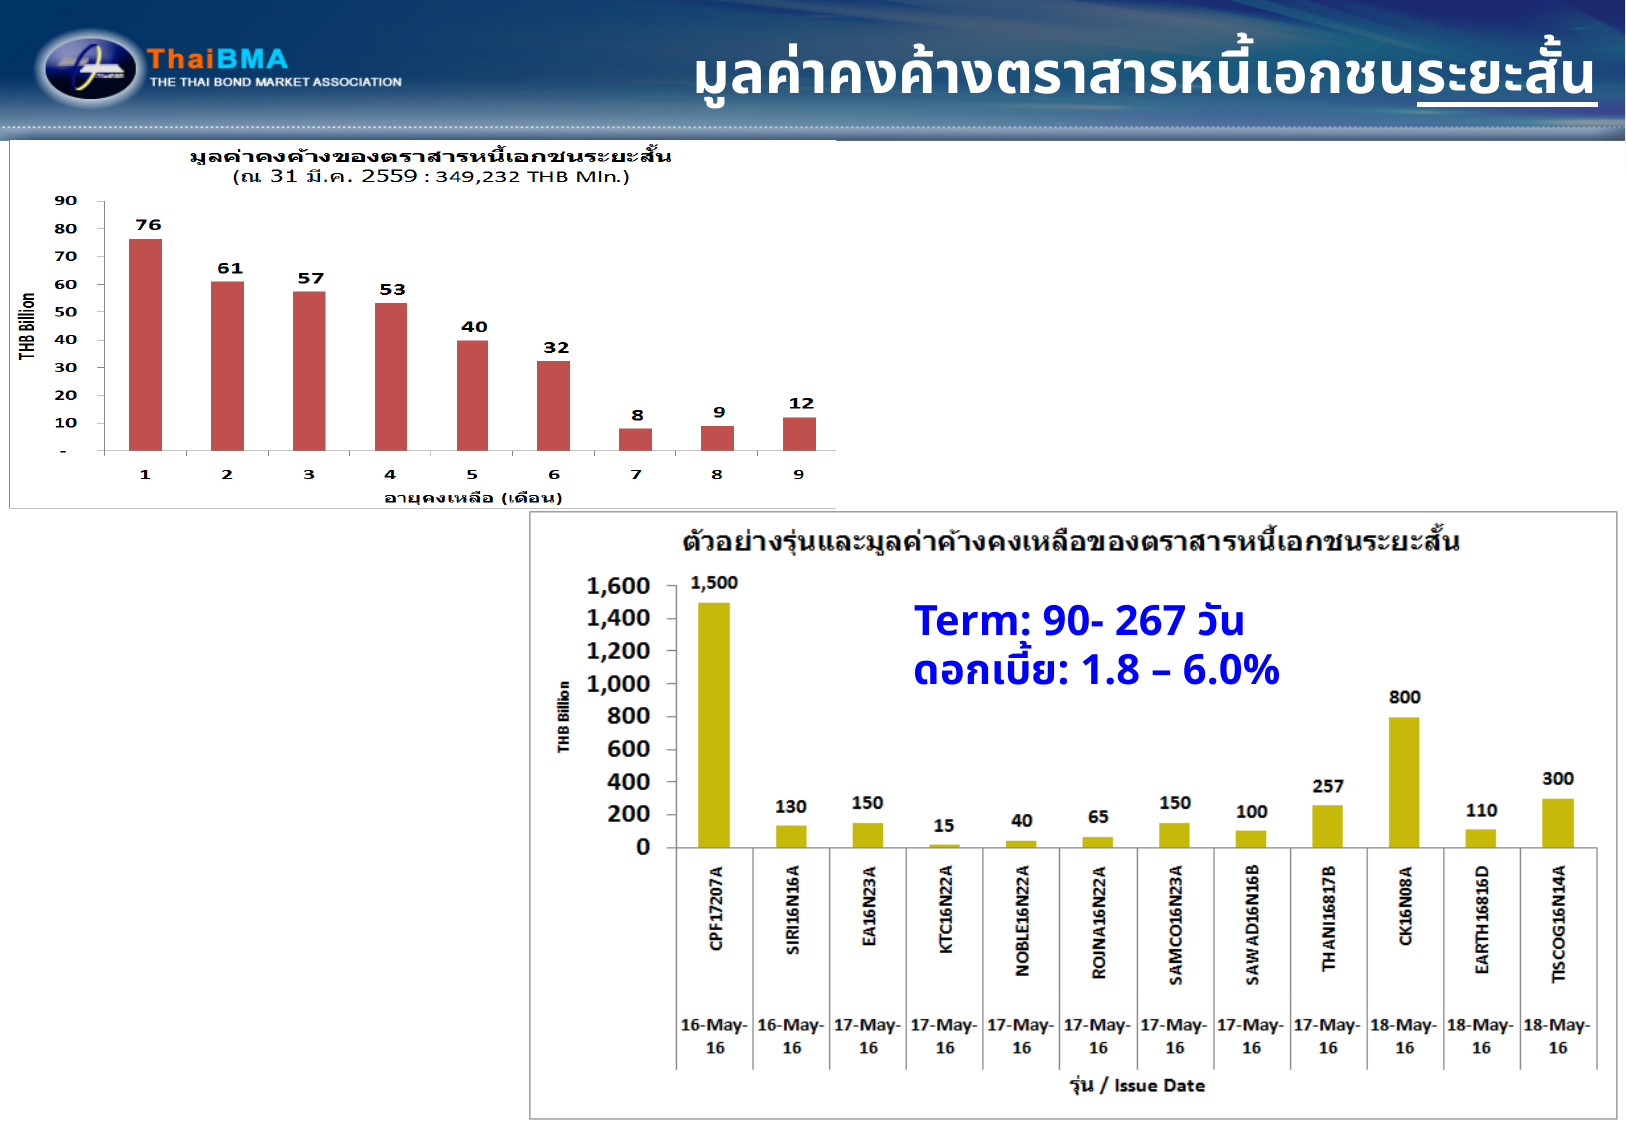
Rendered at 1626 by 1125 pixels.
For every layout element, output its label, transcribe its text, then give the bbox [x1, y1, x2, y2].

text_box มูลค่าคงค้างตราสารหนี้เอกชนระยะสั้น [405, 35, 1613, 113]
picture [0, 0, 1626, 1125]
